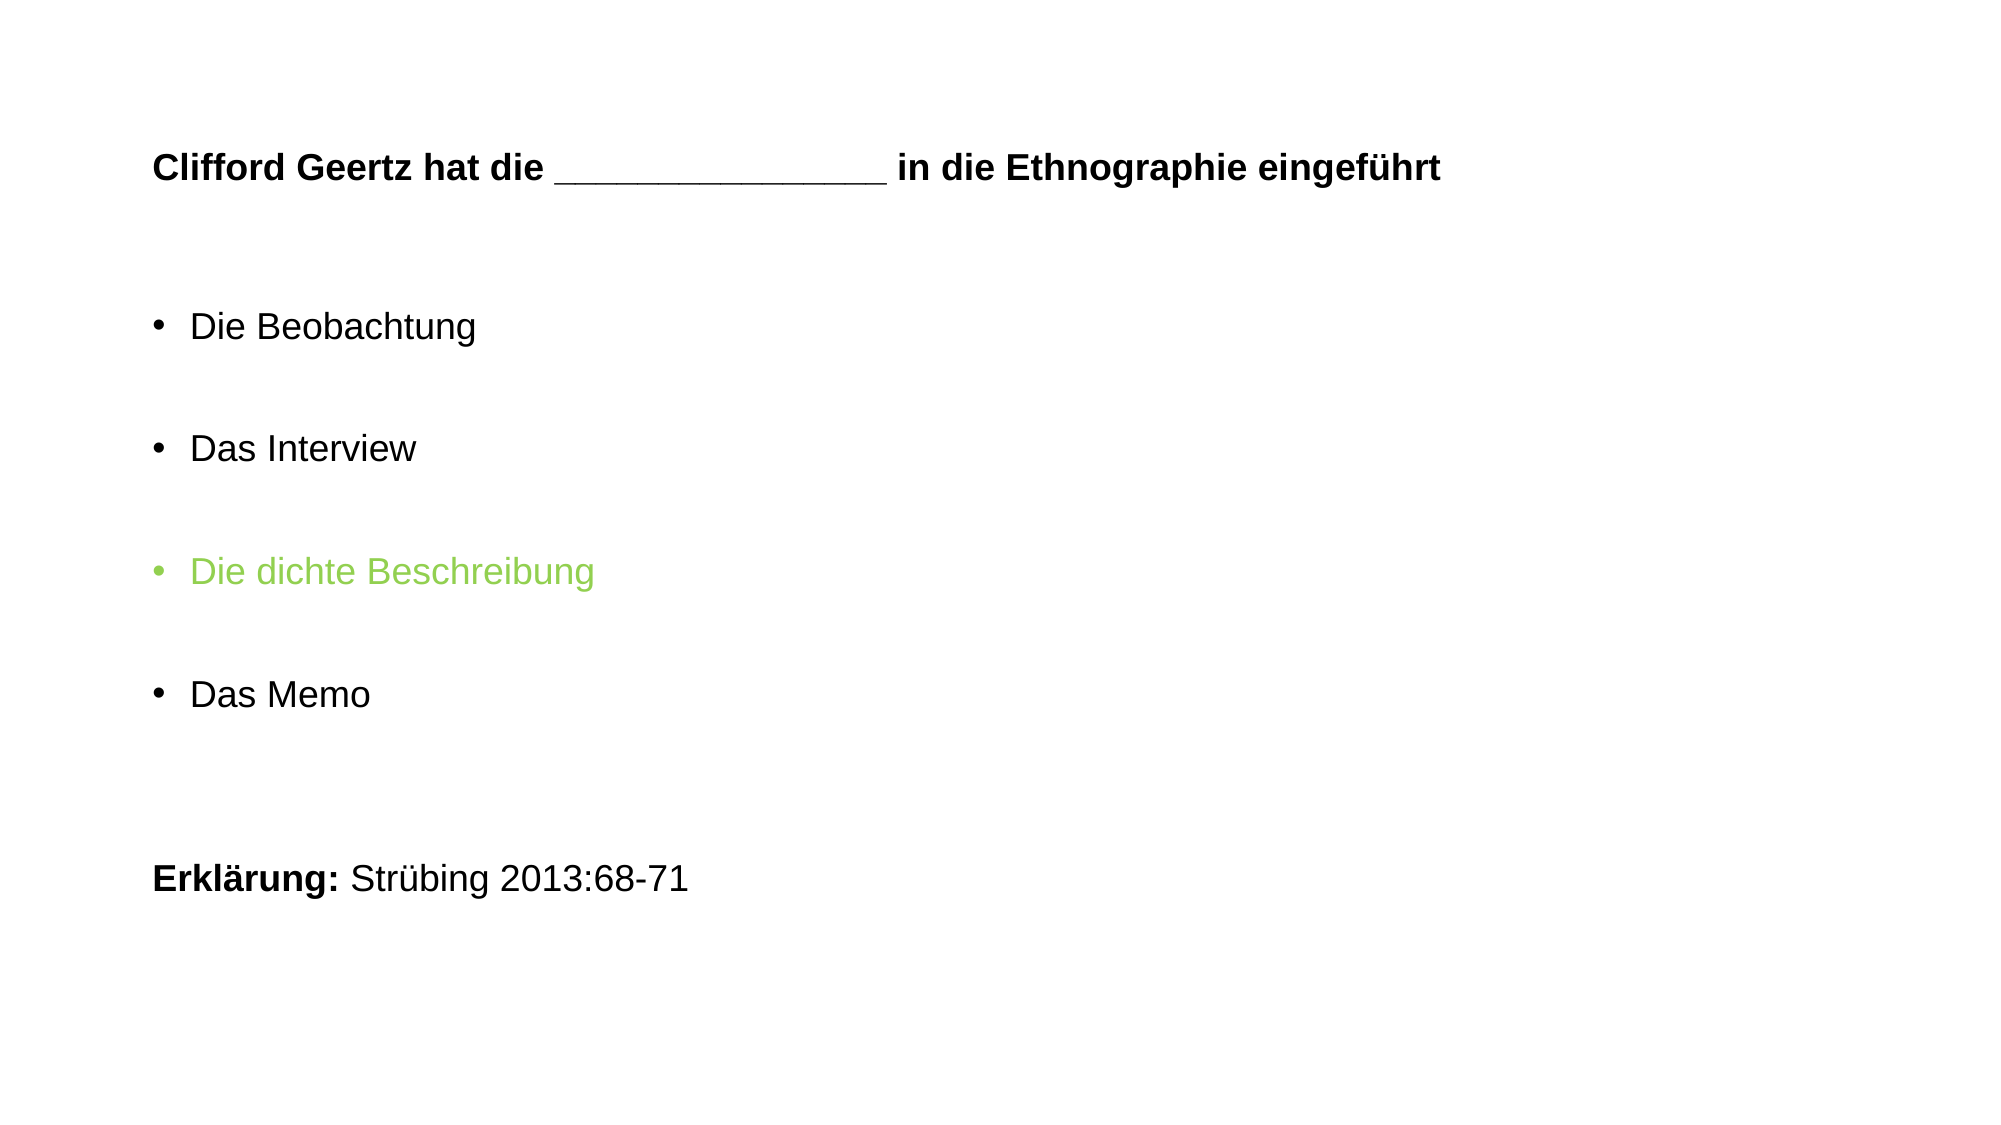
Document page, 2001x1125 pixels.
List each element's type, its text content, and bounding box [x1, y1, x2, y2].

list Die Beobachtung Das Interview Die dichte Beschreibung Das Memo Erklärung: Strübing 2013:68-71 [137, 299, 1863, 1014]
title Clifford Geertz hat die ________________ in die Ethnographie eingeführt [137, 59, 1863, 278]
